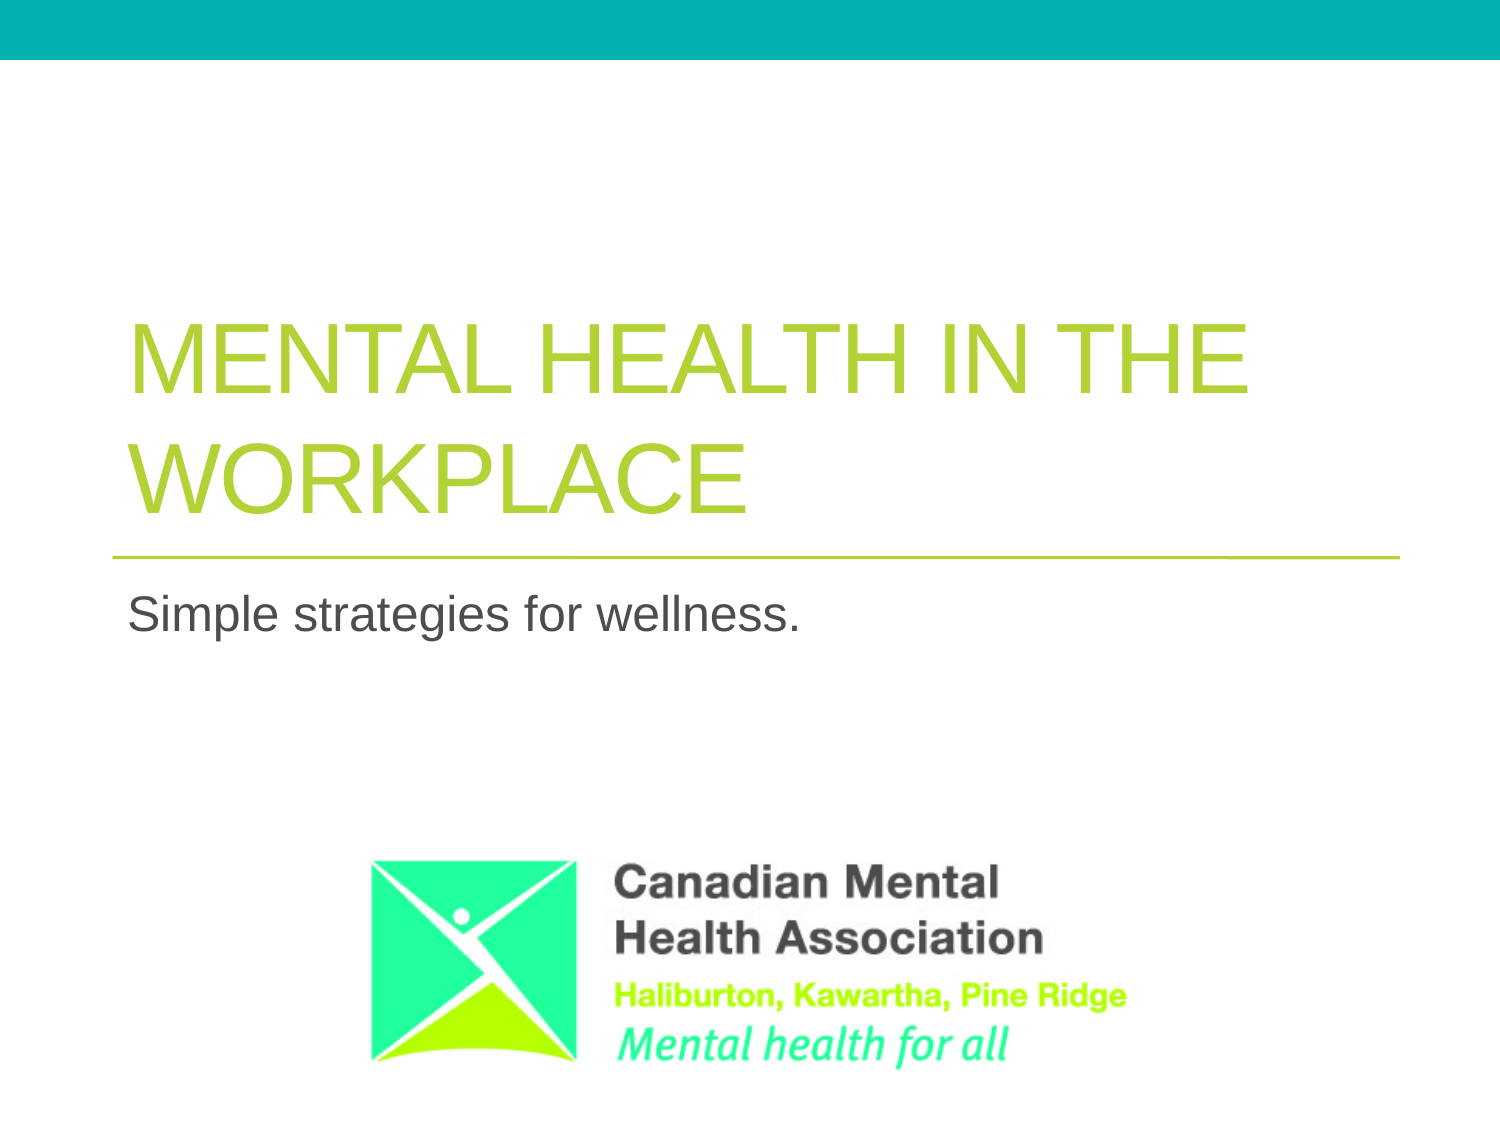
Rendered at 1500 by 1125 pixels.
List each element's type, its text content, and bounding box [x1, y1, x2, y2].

subtitle Simple strategies for wellness. [112, 574, 1163, 862]
picture [371, 860, 1129, 1071]
title Mental Health in the Workplace [112, 224, 1400, 542]
